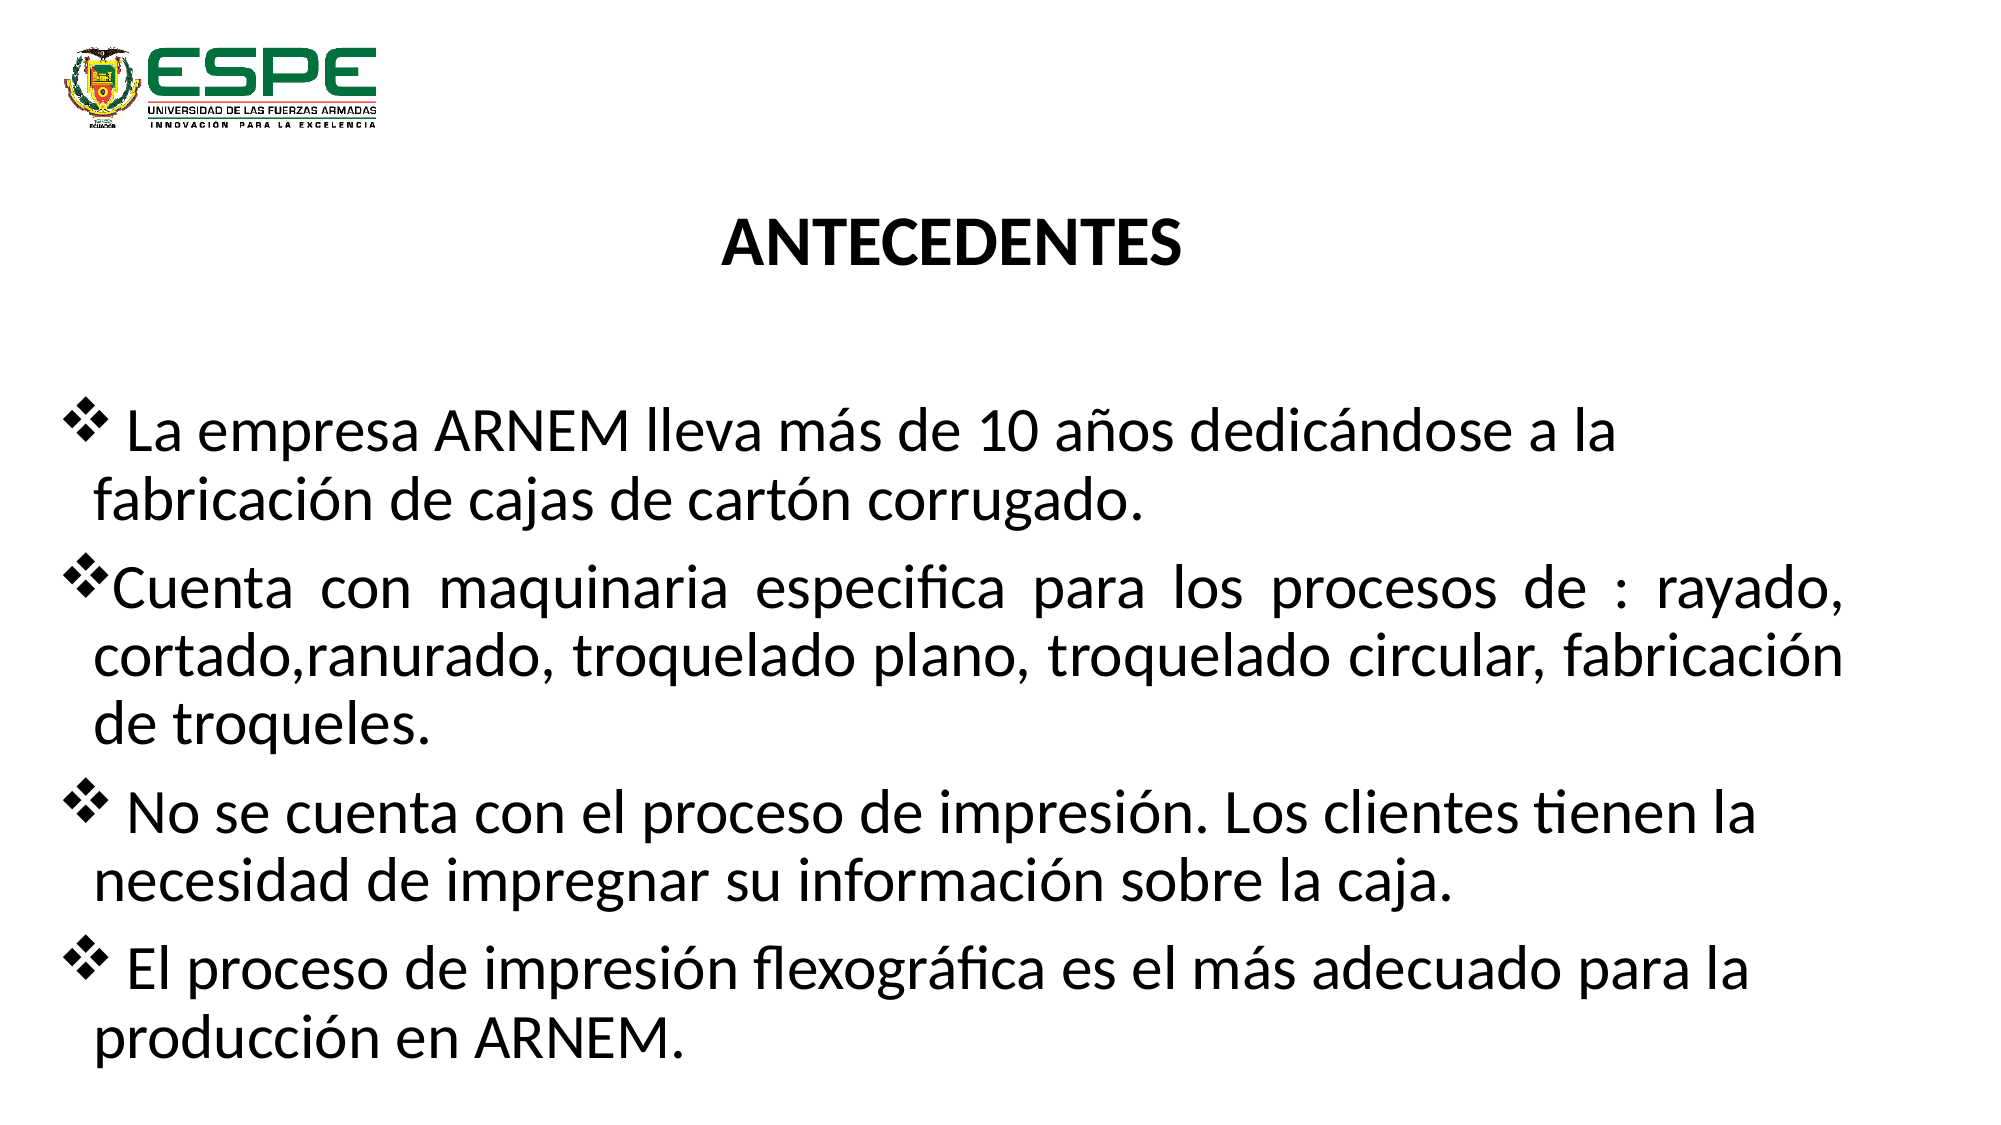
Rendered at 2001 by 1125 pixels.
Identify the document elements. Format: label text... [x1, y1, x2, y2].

picture [64, 47, 376, 128]
list ANTECEDENTES La empresa ARNEM lleva más de 10 años dedicándose a la fabricación de cajas de cartón corrugado. Cuenta con maquinaria especifica para los procesos de : rayado, cortado,ranurado, troquelado plano, troquelado circular, fabricación de troqueles. No se cuenta con el proceso de impresión. Los clientes tienen la necesidad de impregnar su información sobre la caja. El proceso de impresión flexográfica es el más adecuado para la producción en ARNEM. [42, 30, 1863, 1088]
